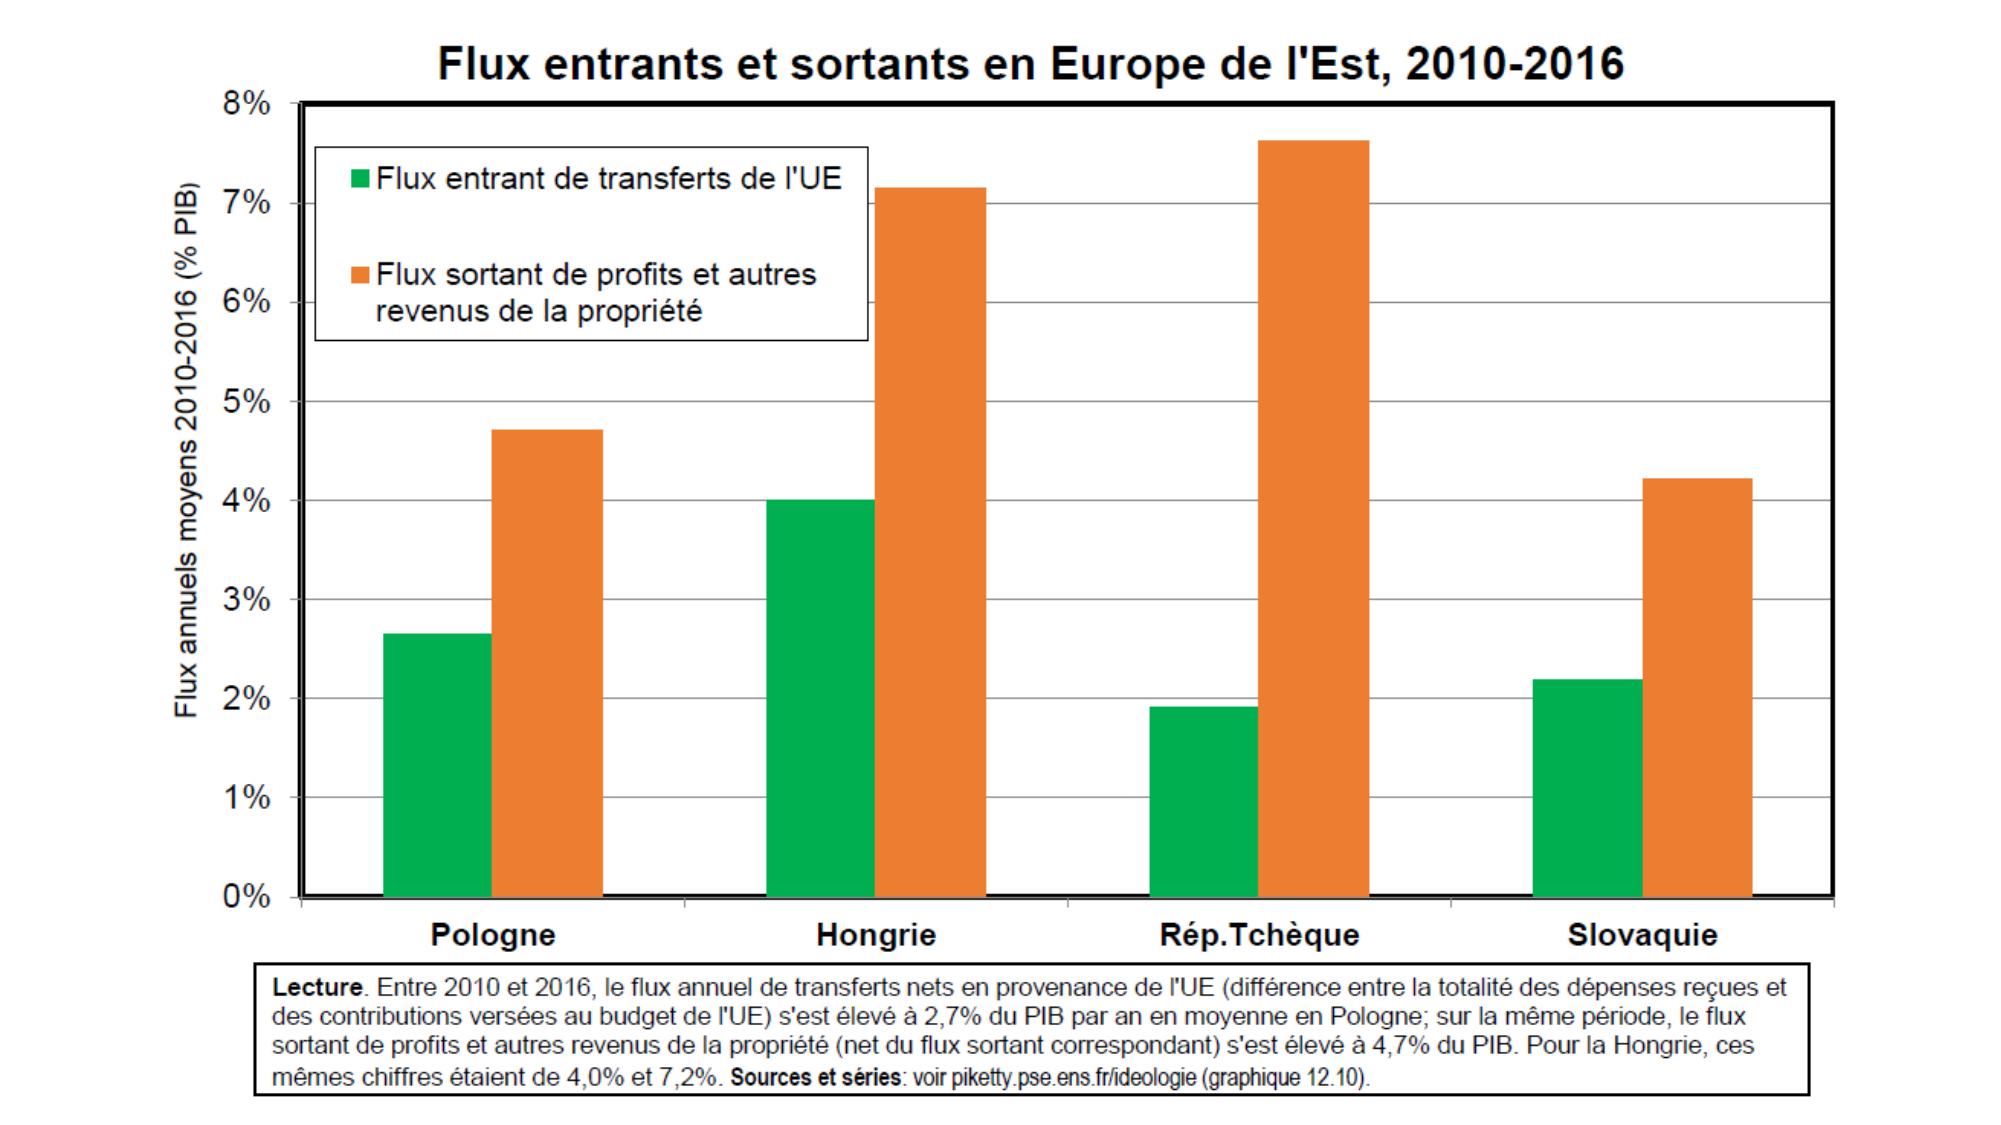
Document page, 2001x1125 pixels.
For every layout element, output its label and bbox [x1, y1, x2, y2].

picture [127, 0, 1873, 1125]
